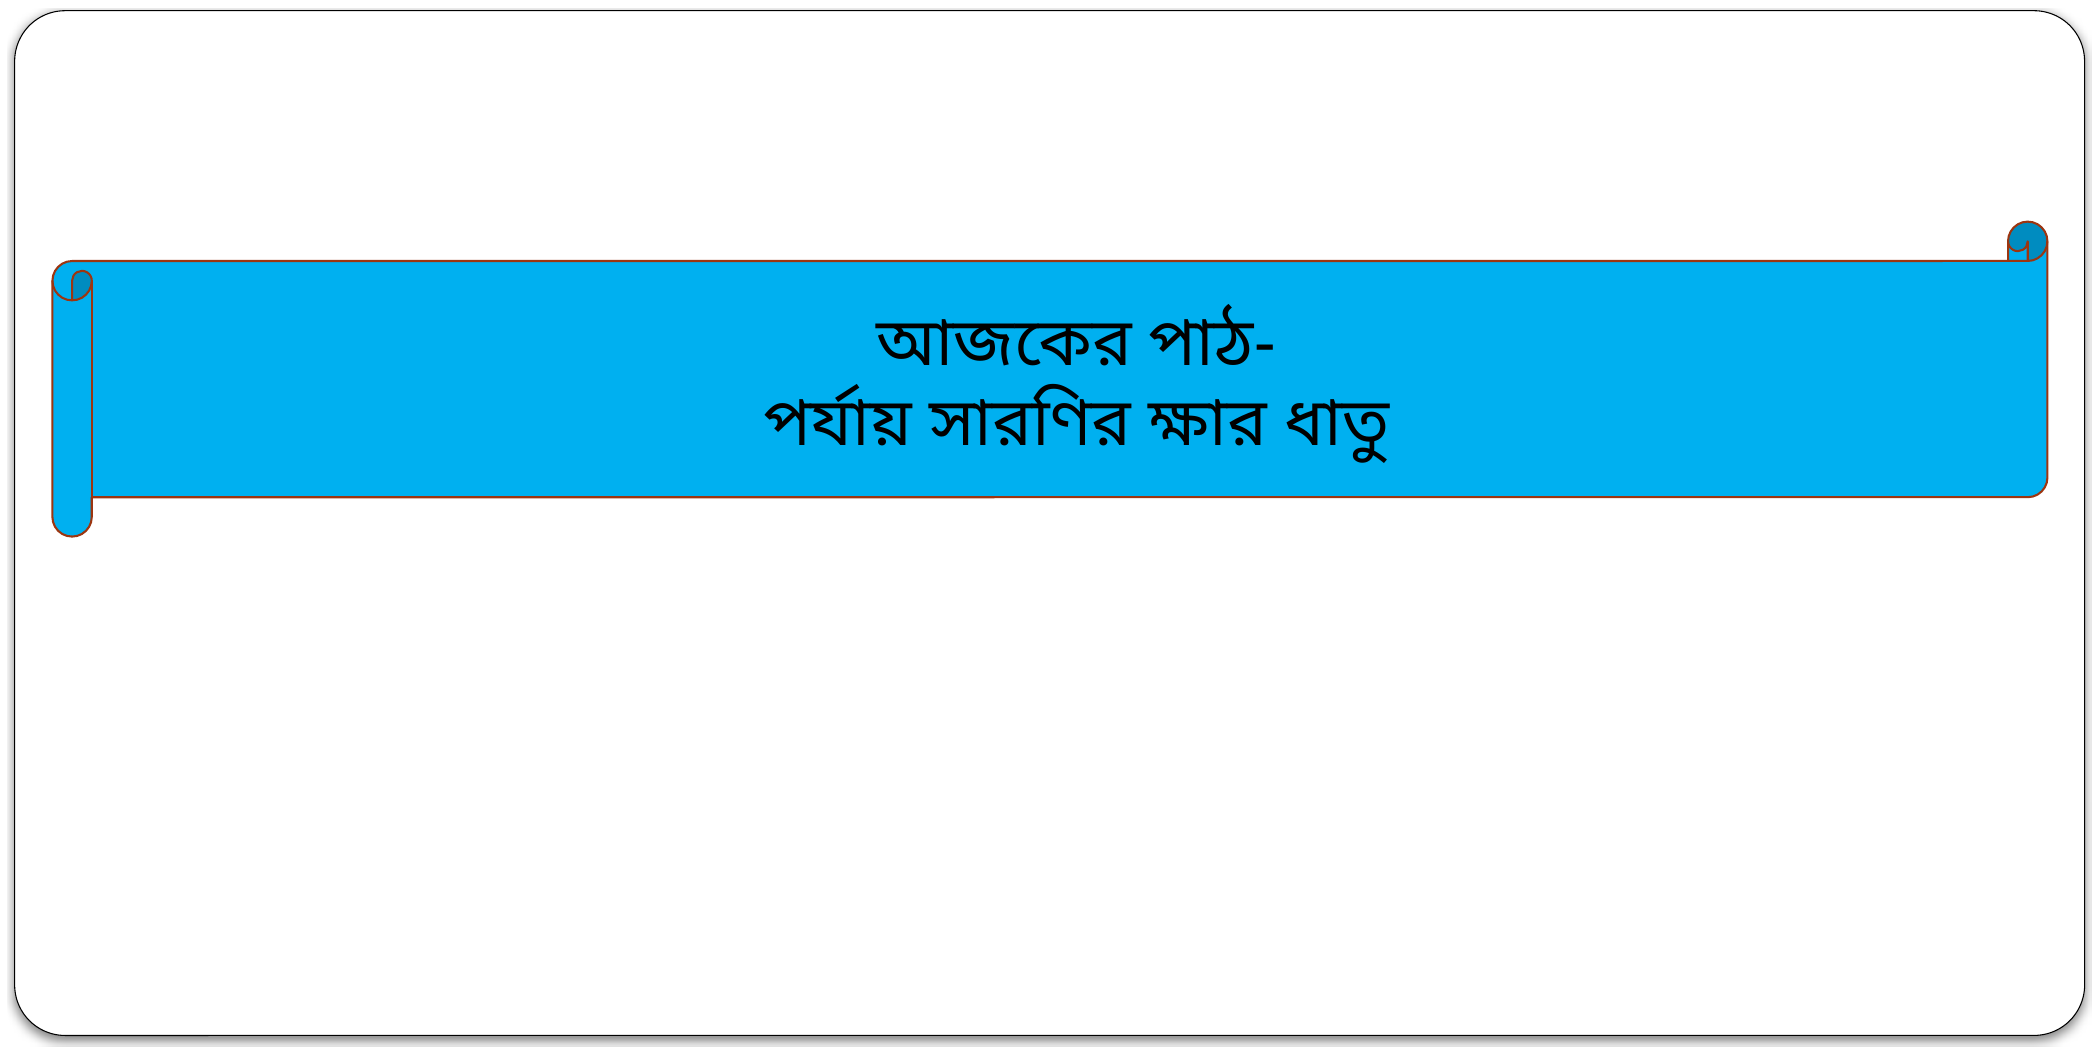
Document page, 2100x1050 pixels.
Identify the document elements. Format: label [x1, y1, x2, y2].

text_box [52, 221, 2048, 537]
